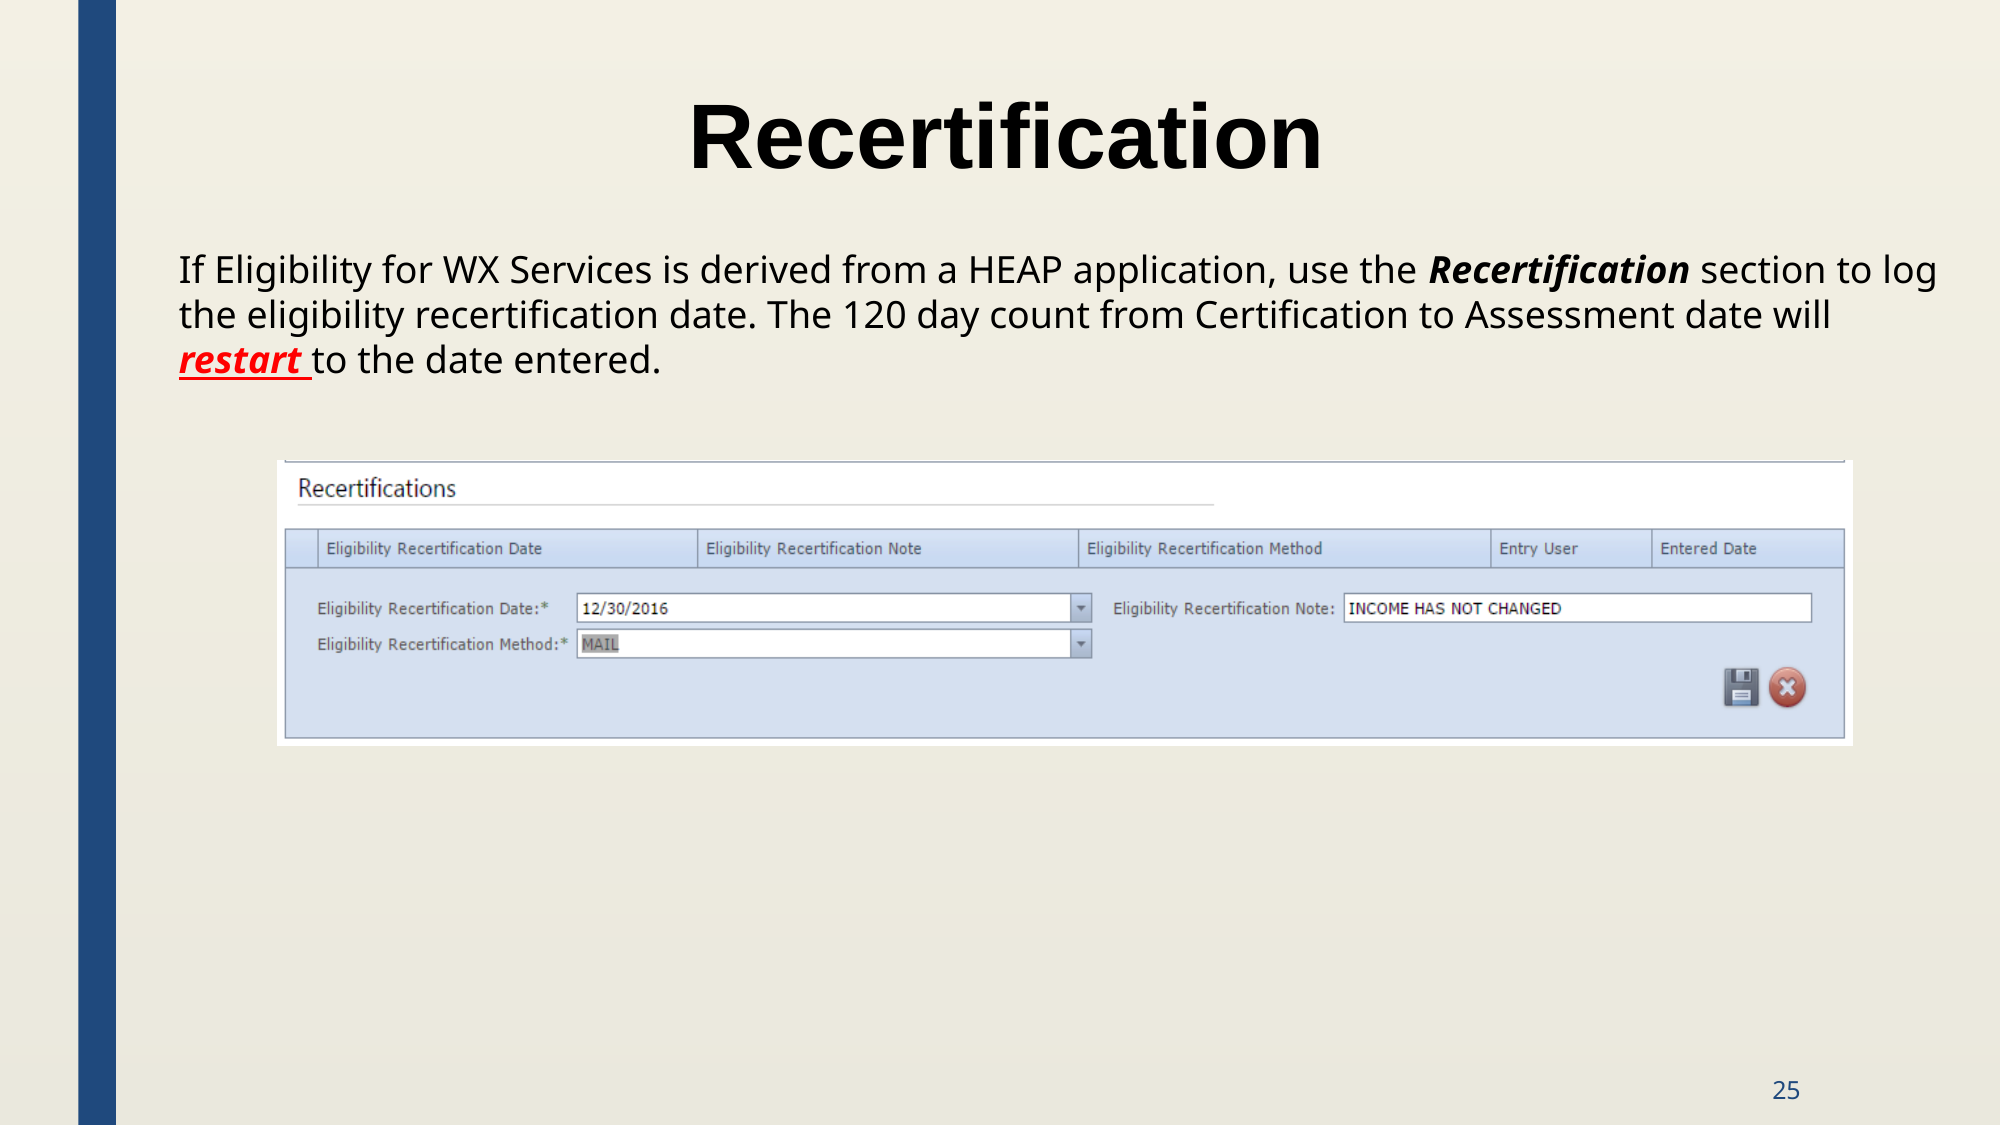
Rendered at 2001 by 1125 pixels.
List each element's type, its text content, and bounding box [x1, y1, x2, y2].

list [277, 460, 1853, 746]
slide_number 25 [1553, 1058, 1816, 1125]
text_box If Eligibility for WX Services is derived from a HEAP application, use the Recertification section to log the eligibility recertification date. The 120 day count from Certification to Assessment date will restart to the date entered. [164, 239, 1966, 389]
title Recertification [219, 82, 1795, 239]
